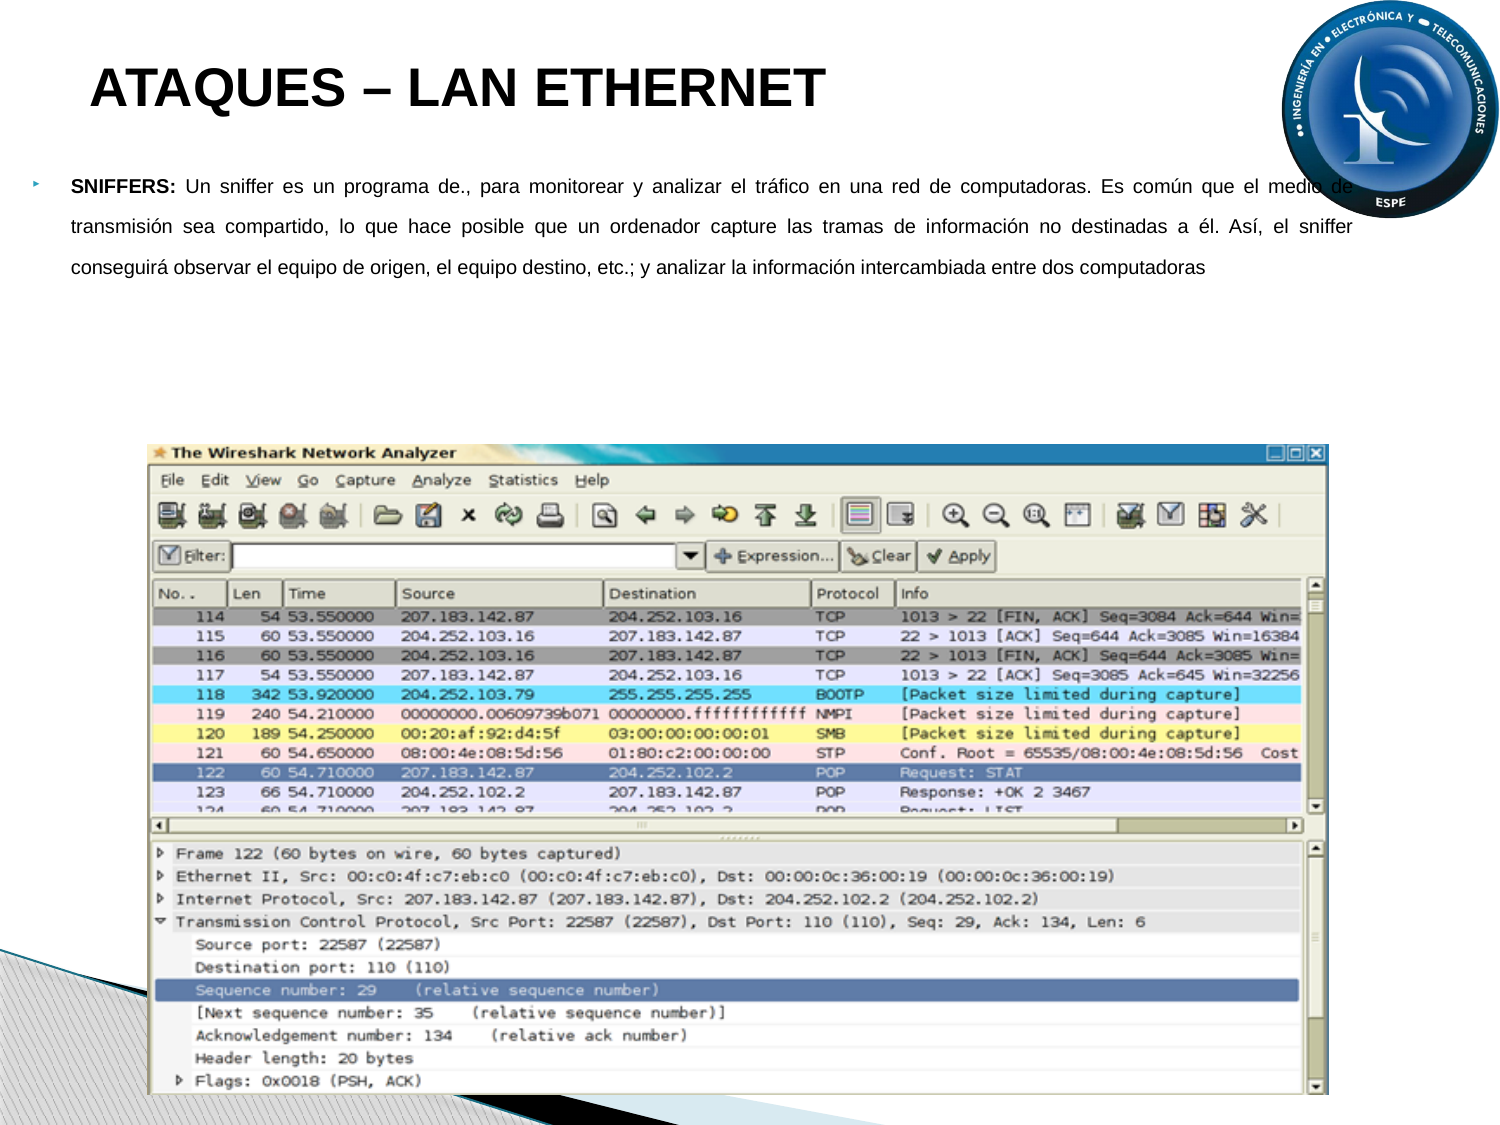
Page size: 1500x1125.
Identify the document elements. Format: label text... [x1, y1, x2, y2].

list SNIFFERS: Un sniffer es un programa de., para monitorear y analizar el tráfico en una red de computadoras. Es común que el medio de transmisión sea compartido, lo que hace posible que un ordenador capture las tramas de información no destinadas a él. Así, el sniffer conseguirá observar el equipo de origen, el equipo destino, etc.; y analizar la información intercambiada entre dos computadoras [17, 149, 1368, 468]
picture [147, 444, 1329, 1095]
title ATAQUES – LAN ETHERNET [75, 45, 1275, 126]
picture [1281, 0, 1500, 219]
